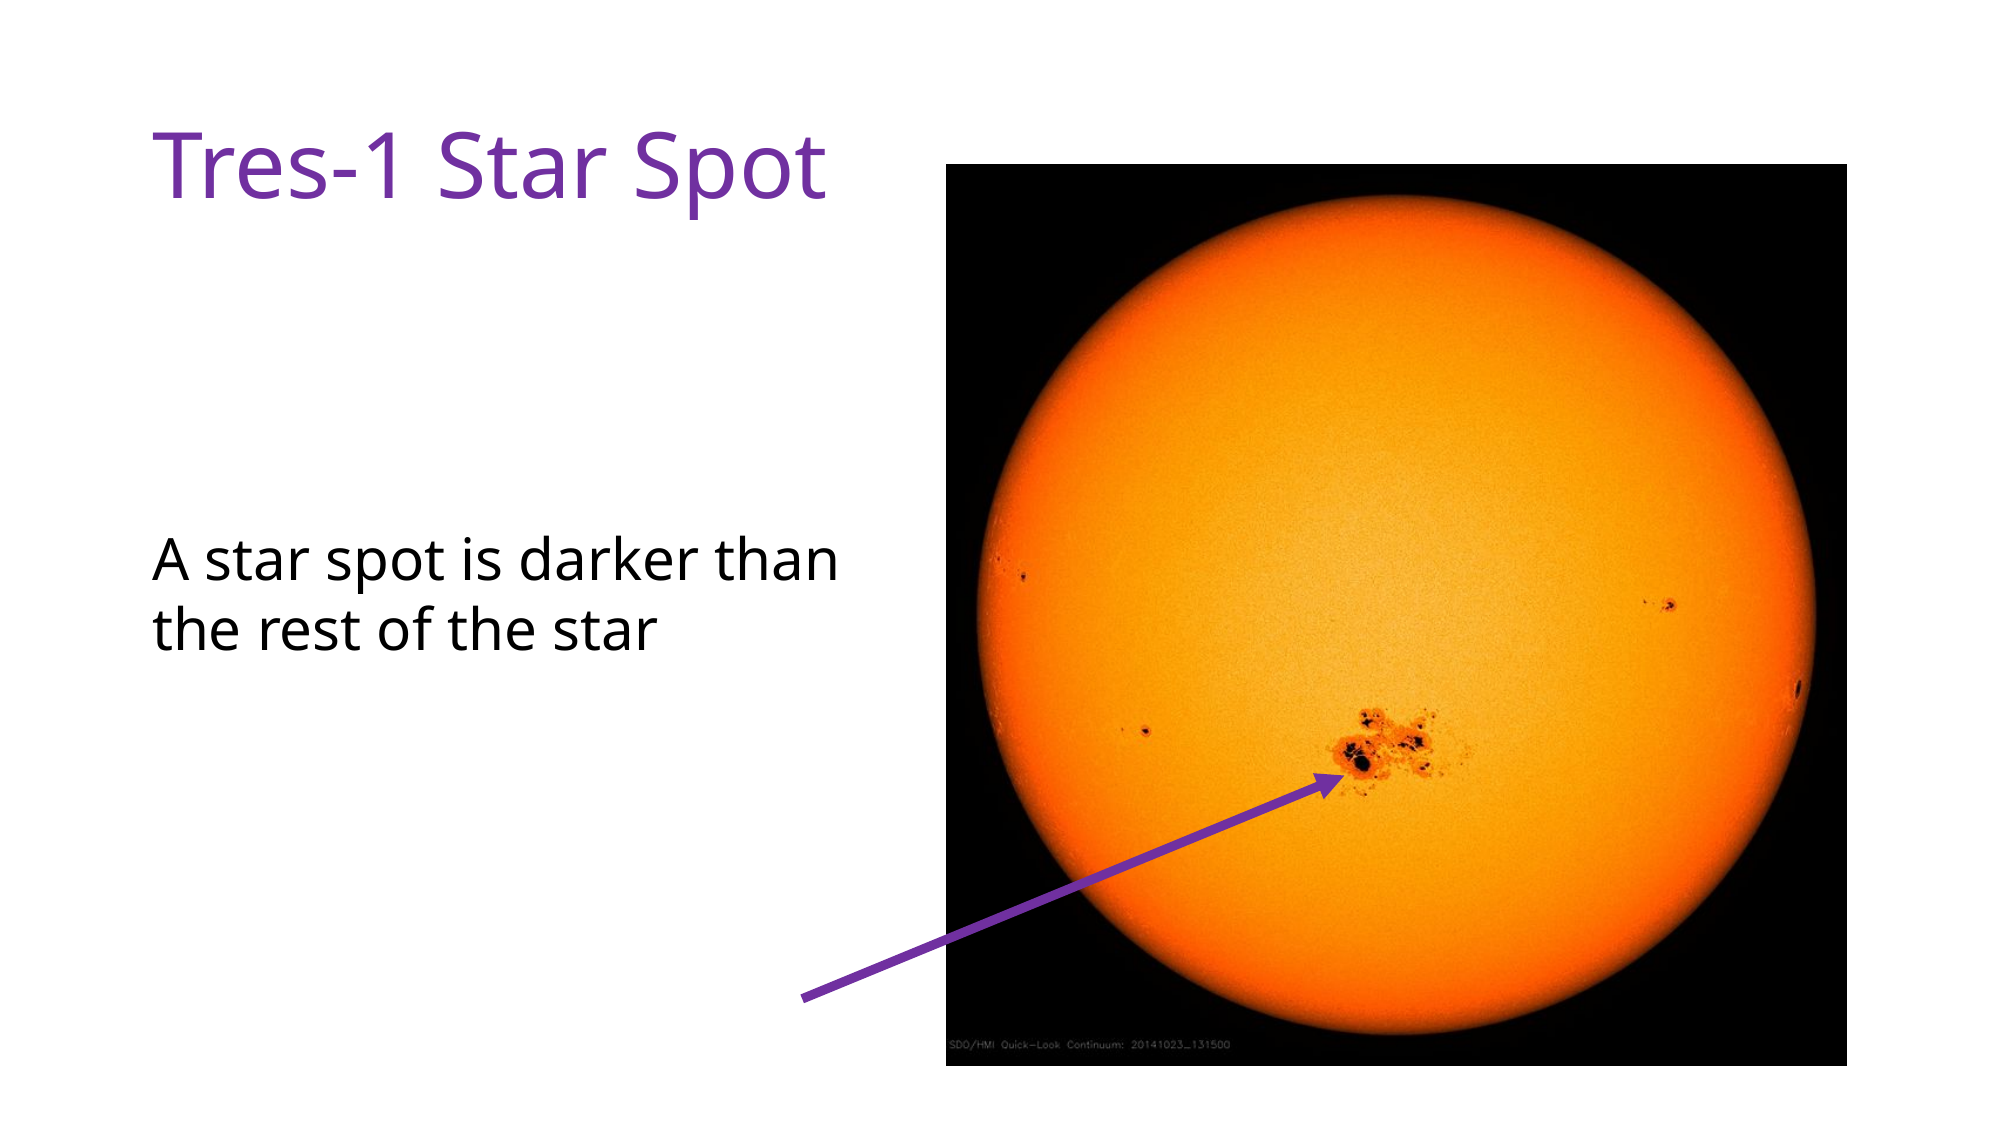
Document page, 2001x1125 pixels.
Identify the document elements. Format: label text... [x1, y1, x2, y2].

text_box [802, 775, 1345, 999]
text_box A star spot is darker than the rest of the star [137, 514, 920, 670]
title Tres-1 Star Spot [137, 59, 1863, 278]
picture [946, 164, 1847, 1066]
